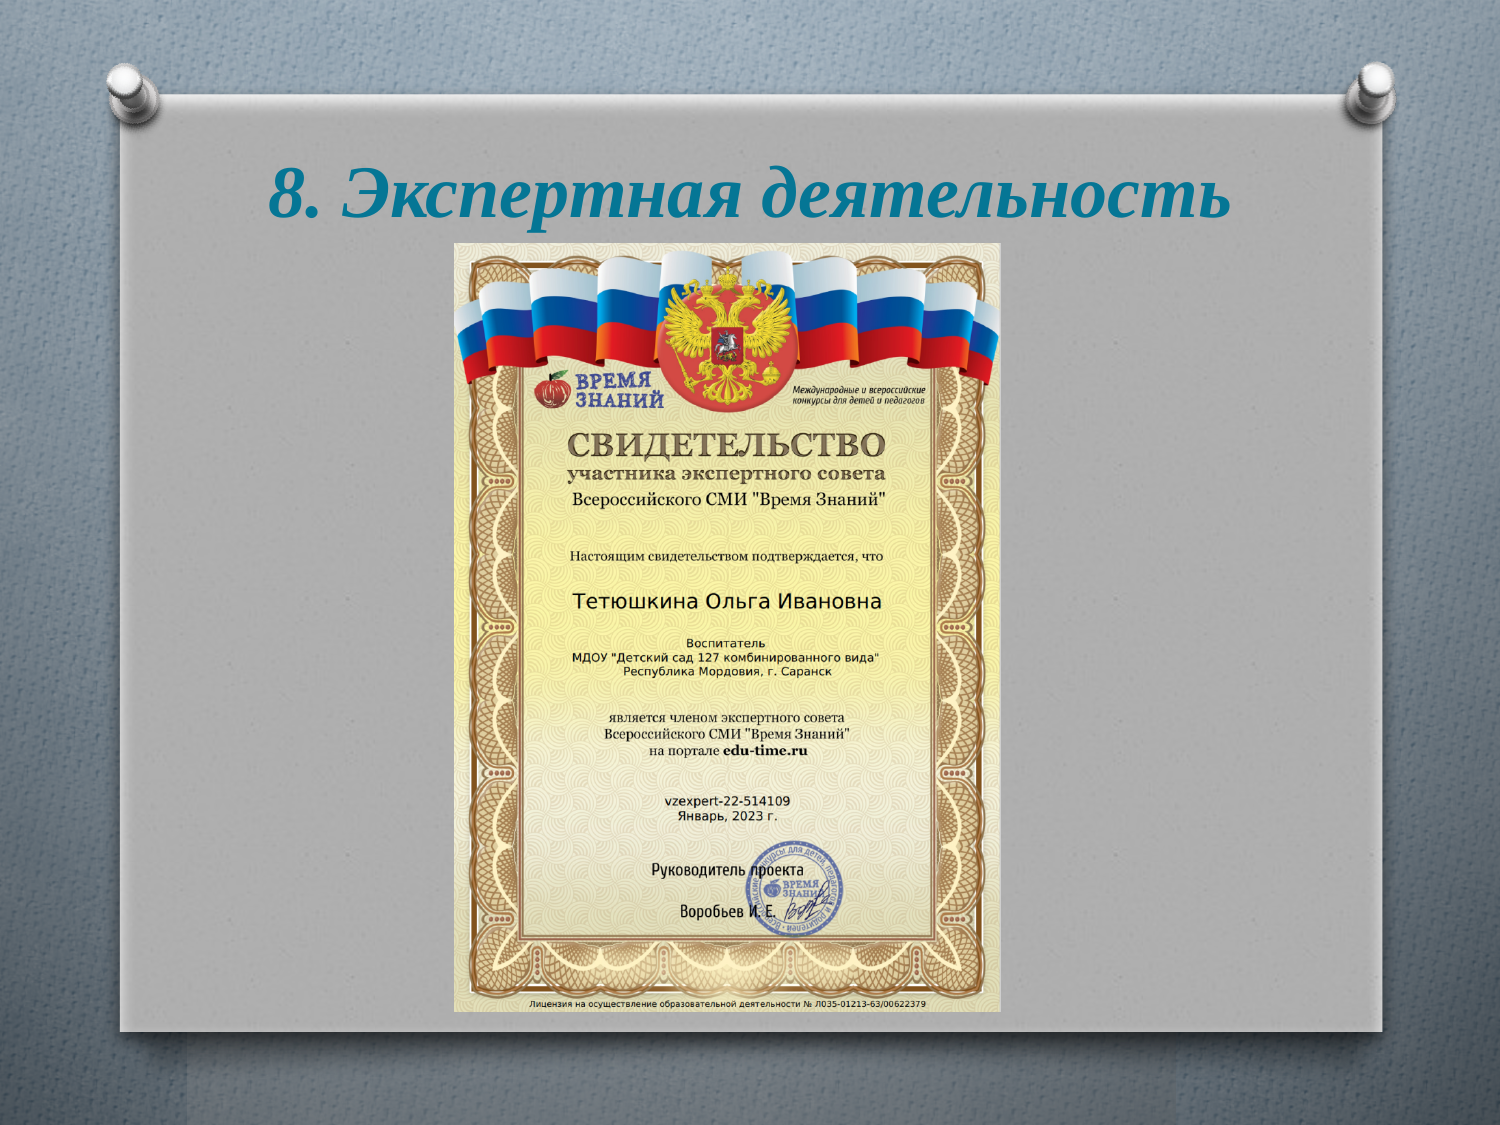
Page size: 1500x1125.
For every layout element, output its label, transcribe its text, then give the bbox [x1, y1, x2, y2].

picture [1317, 35, 1439, 156]
picture [75, 29, 198, 153]
picture [454, 243, 1001, 1012]
title 8. Экспертная деятельность [179, 134, 1323, 332]
